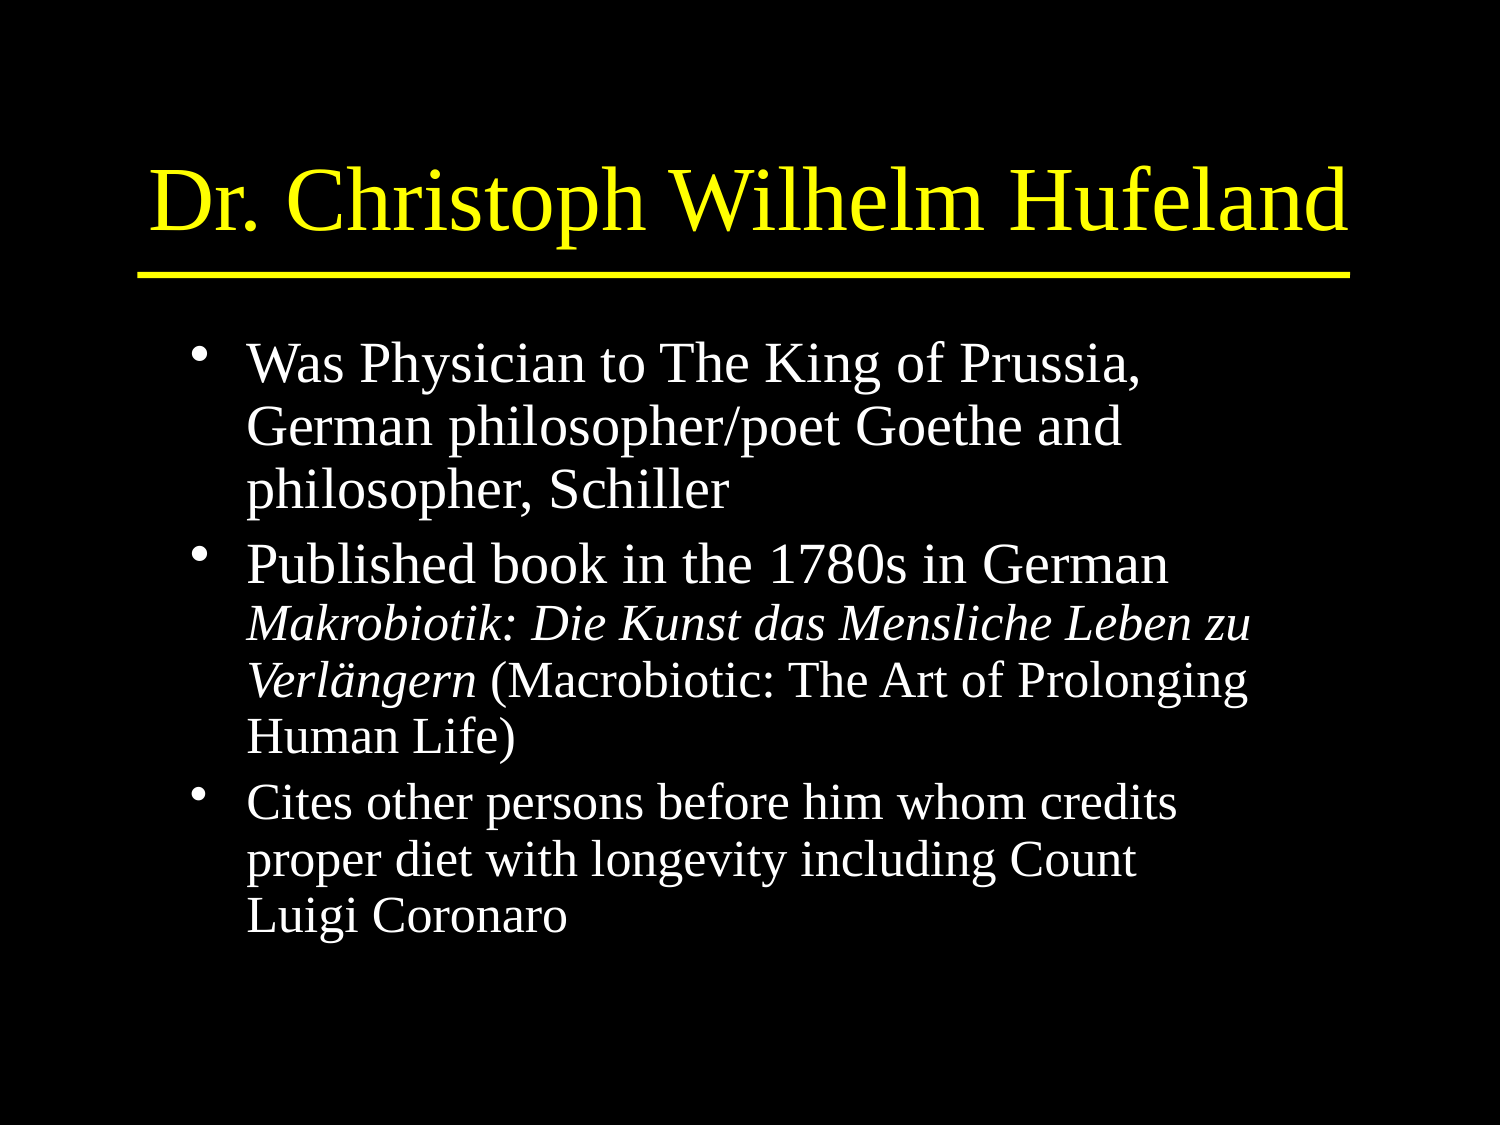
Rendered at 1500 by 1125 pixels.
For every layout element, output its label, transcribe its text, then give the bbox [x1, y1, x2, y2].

title Dr. Christoph Wilhelm Hufeland [112, 99, 1388, 288]
list Was Physician to The King of Prussia, German philosopher/poet Goethe and philosopher, Schiller Published book in the 1780s in German Makrobiotik: Die Kunst das Mensliche Leben zu Verlängern (Macrobiotic: The Art of Prolonging Human Life) Cites other persons before him whom credits proper diet with longevity including Count Luigi Coronaro [174, 324, 1276, 1001]
